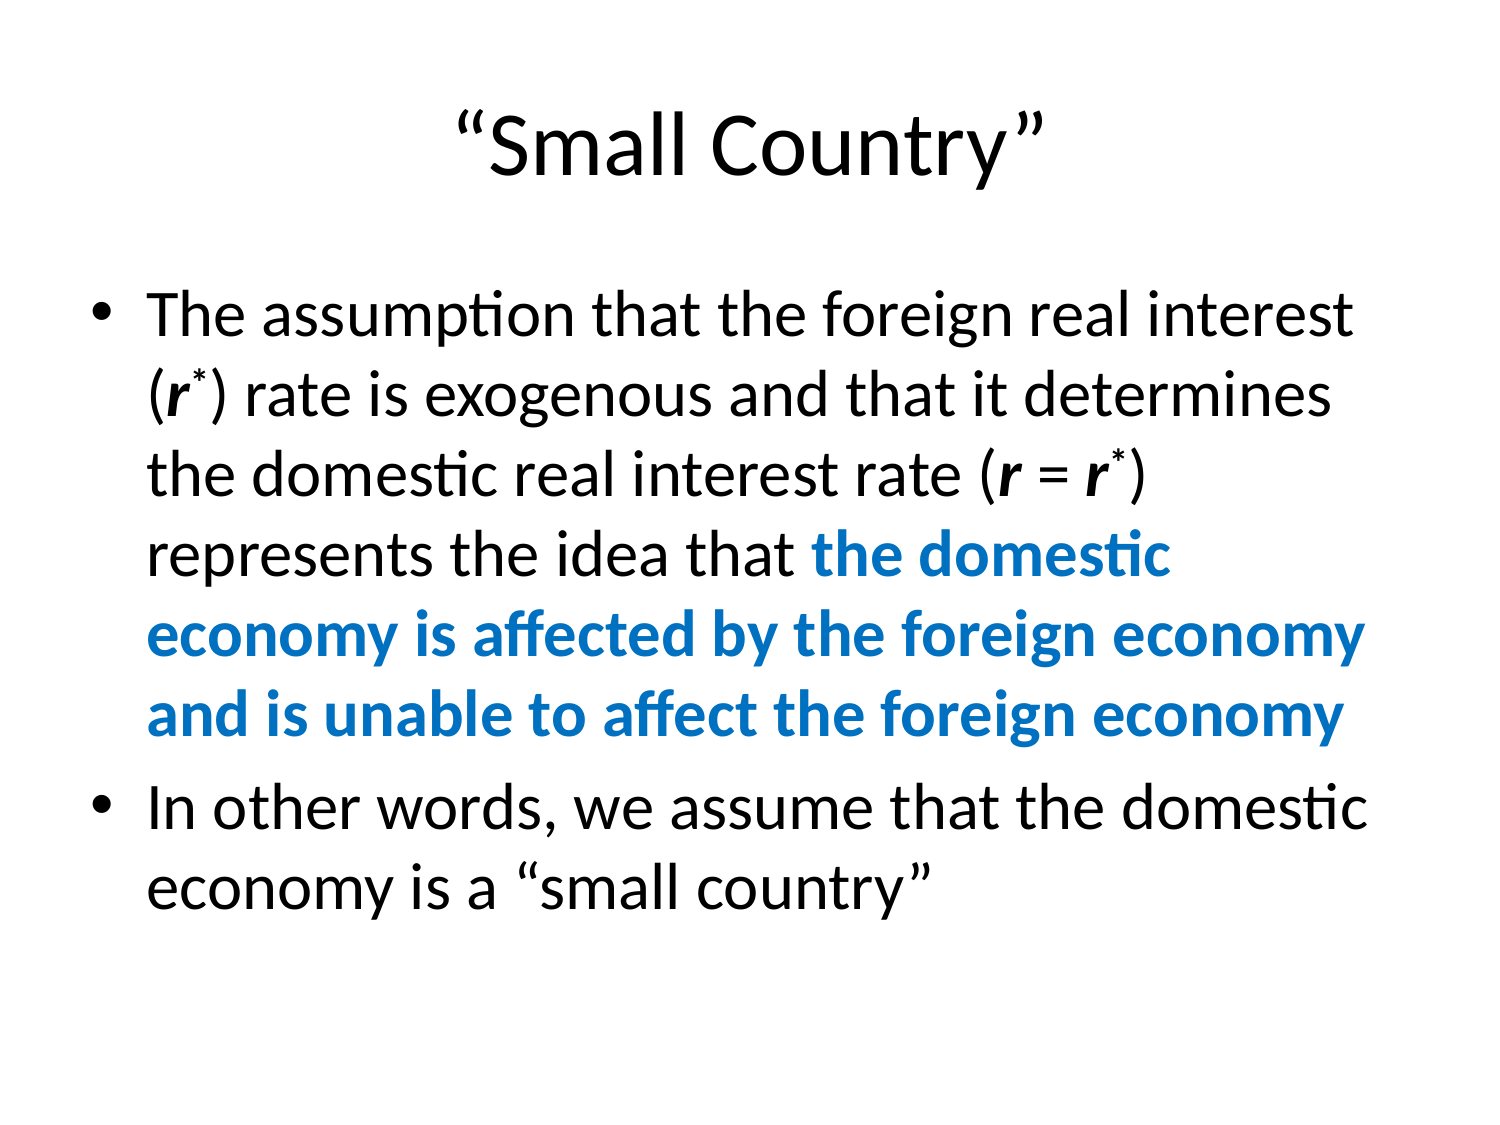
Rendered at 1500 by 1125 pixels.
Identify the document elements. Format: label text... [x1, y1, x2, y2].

list The assumption that the foreign real interest (r*) rate is exogenous and that it determines the domestic real interest rate (r = r*) represents the idea that the domestic economy is affected by the foreign economy and is unable to affect the foreign economy In other words, we assume that the domestic economy is a “small country” [75, 262, 1425, 1005]
title “Small Country” [75, 45, 1425, 233]
